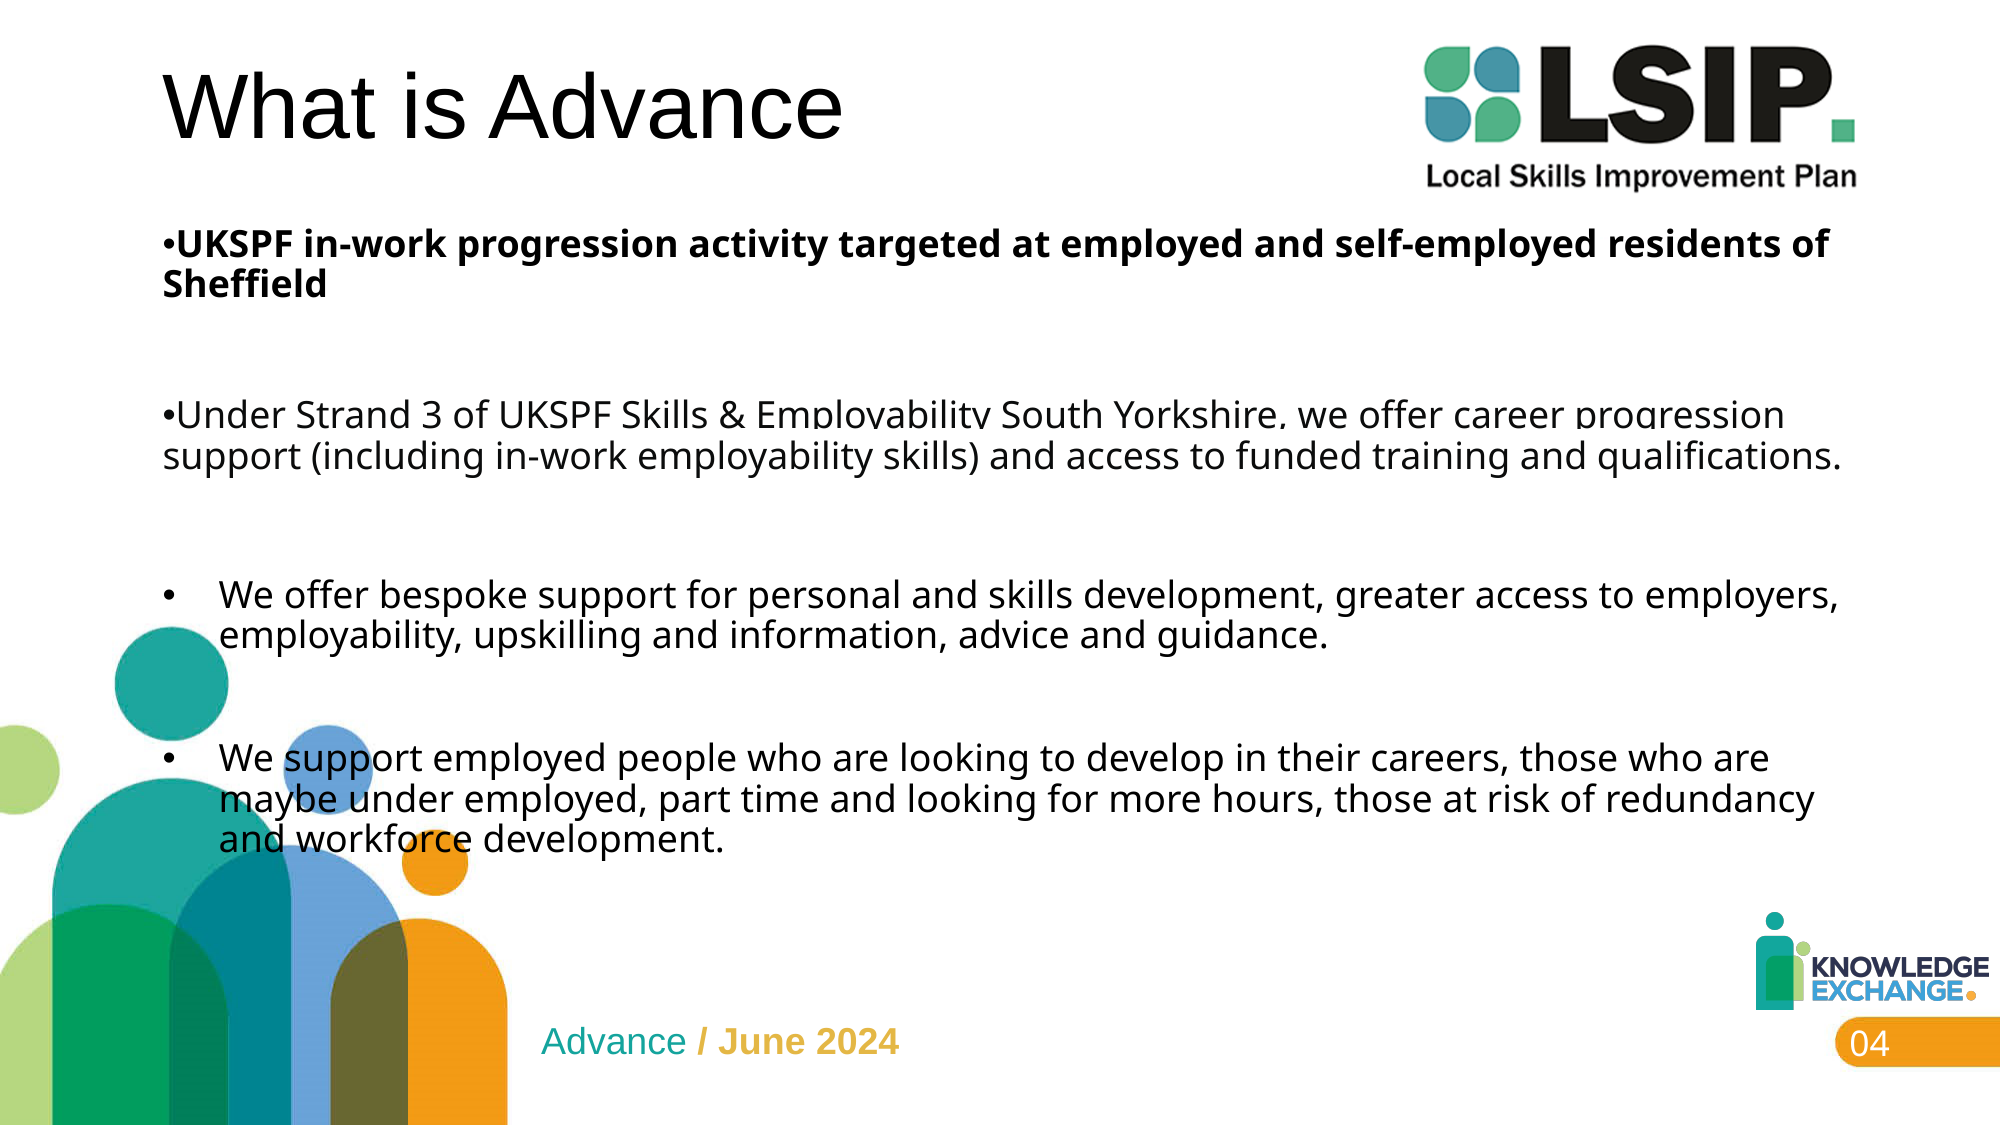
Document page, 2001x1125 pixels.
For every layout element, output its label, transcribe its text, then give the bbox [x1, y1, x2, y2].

list UKSPF in-work progression activity targeted at employed and self-employed residents of Sheffield Under Strand 3 of UKSPF Skills & Employability South Yorkshire, we offer career progression support (including in-work employability skills) and access to funded training and qualifications. We offer bespoke support for personal and skills development, greater access to employers, employability, upskilling and information, advice and guidance. We support employed people who are looking to develop in their careers, those who are maybe under employed, part time and looking for more hours, those at risk of redundancy and workforce development. [147, 217, 1873, 922]
title What is Advance [147, 0, 1873, 217]
picture [0, 0, 2000, 1125]
text_box 04 [1771, 1070, 1905, 1077]
text_box Advance / June 2024 [526, 949, 2000, 1070]
